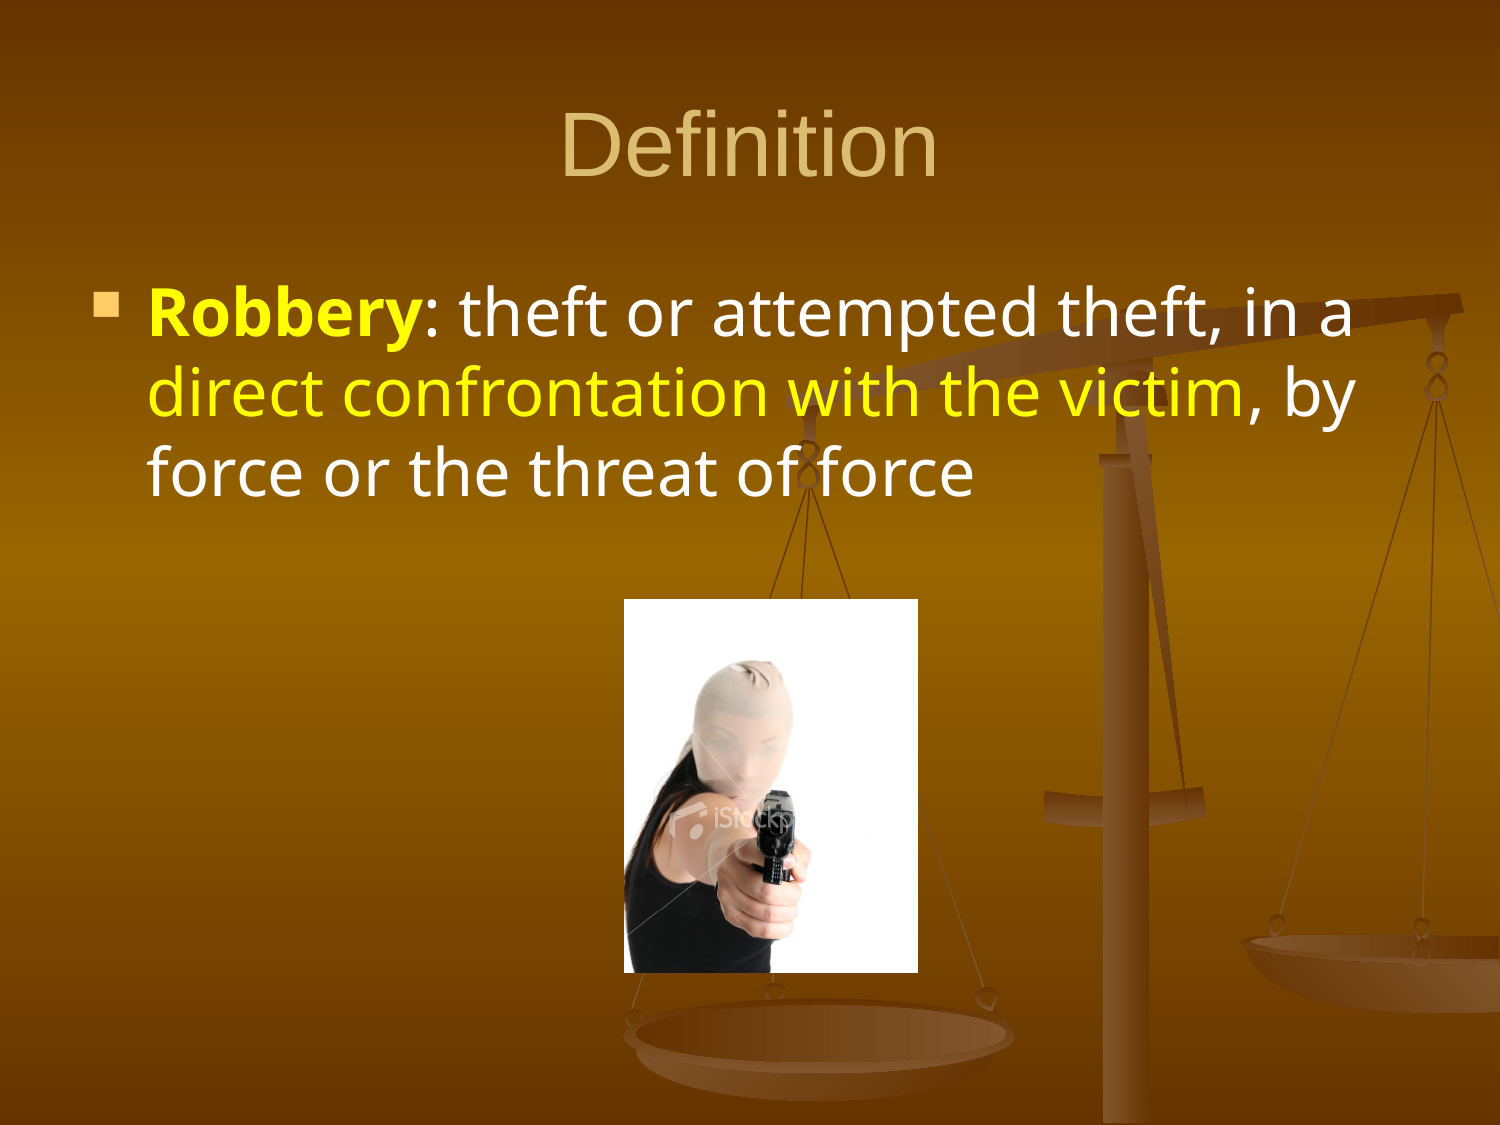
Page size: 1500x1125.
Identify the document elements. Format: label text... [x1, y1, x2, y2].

picture [624, 599, 918, 973]
list Robbery: theft or attempted theft, in a direct confrontation with the victim, by force or the threat of force [74, 262, 1426, 1006]
title Definition [74, 45, 1426, 234]
